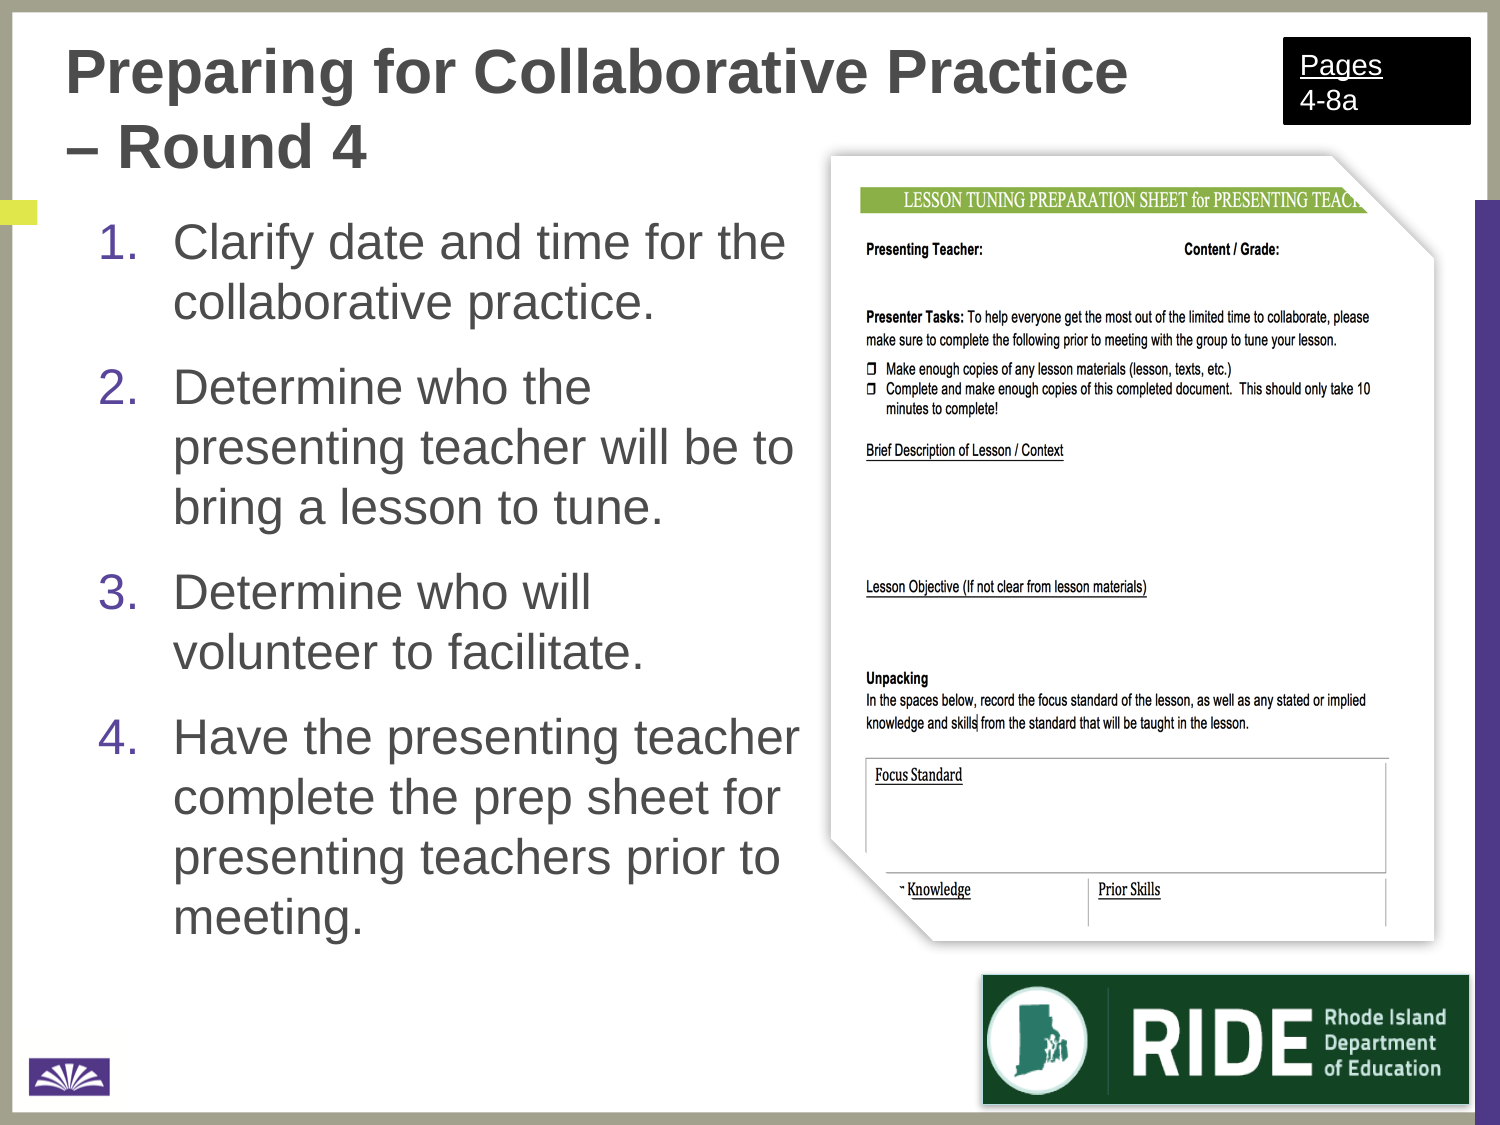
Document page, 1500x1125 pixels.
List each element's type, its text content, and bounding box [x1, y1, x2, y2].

picture [837, 163, 1427, 934]
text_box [981, 974, 1470, 1105]
picture [13, 1029, 125, 1112]
title Preparing for Collaborative Practice – Round 4 [50, 12, 1198, 200]
list Clarify date and time for the collaborative practice. Determine who the presenting teacher will be to bring a lesson to tune. Determine who will volunteer to facilitate. Have the presenting teacher complete the prep sheet for presenting teachers prior to meeting. [82, 202, 819, 1057]
text_box Pages 4-8a [1283, 37, 1471, 125]
